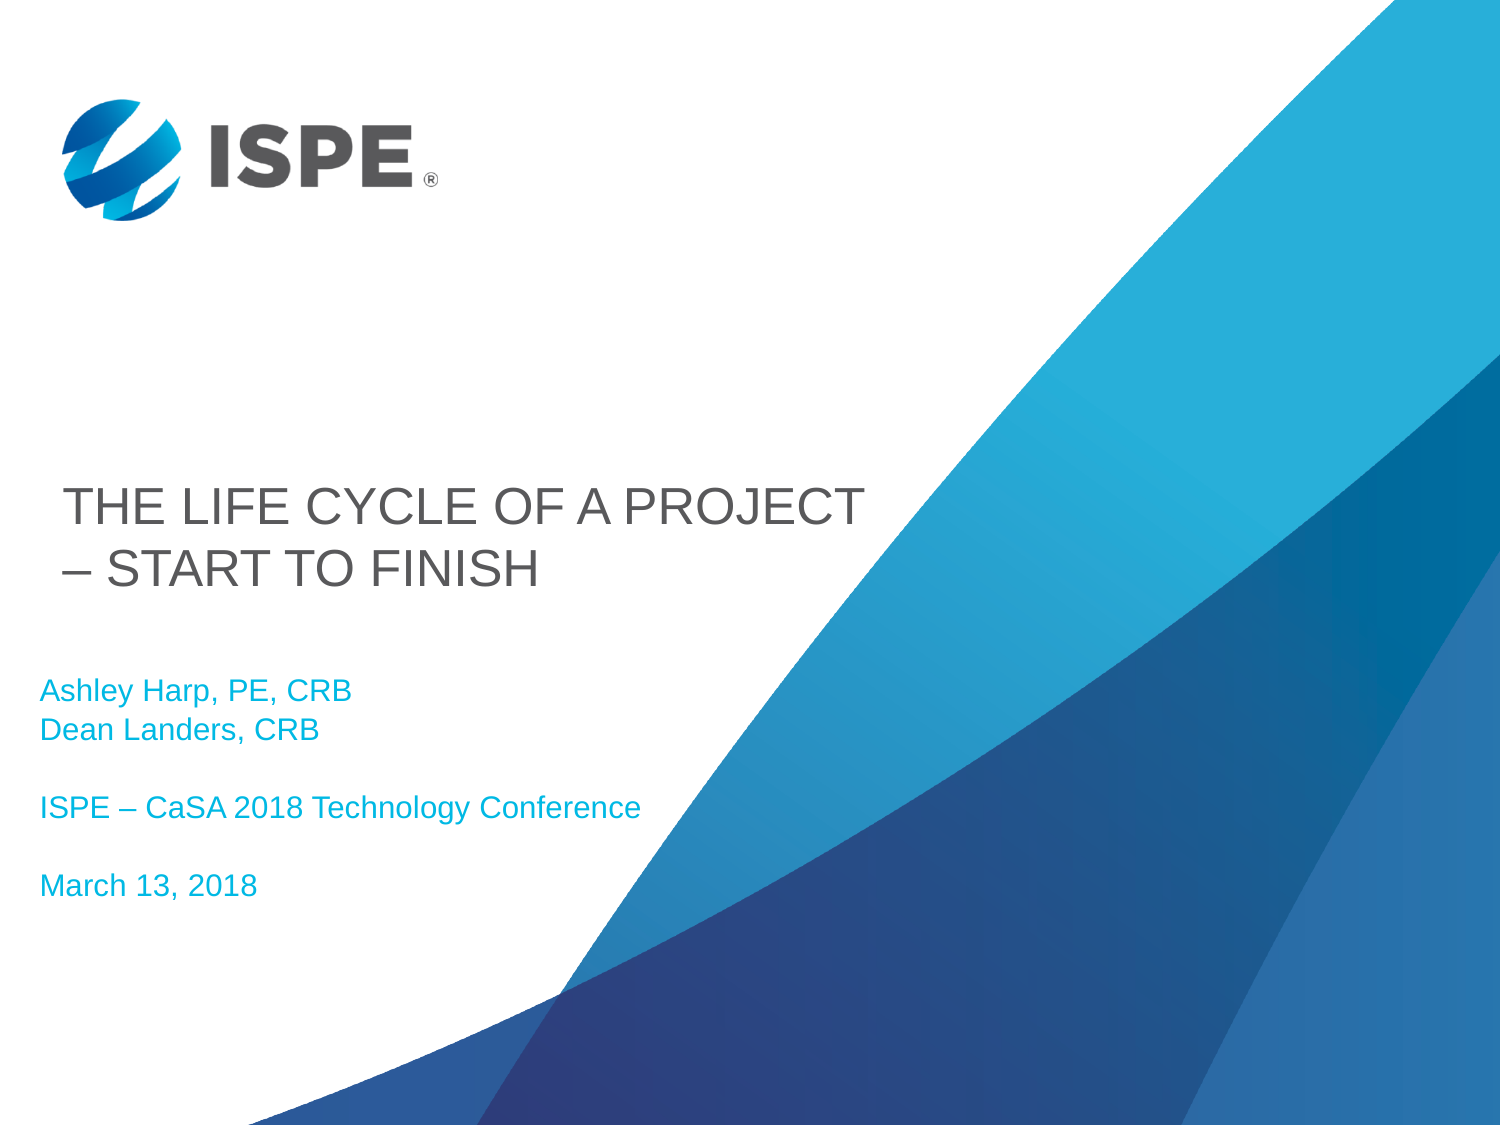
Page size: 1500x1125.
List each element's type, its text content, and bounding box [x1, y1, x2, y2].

subtitle Ashley Harp, PE, CRB Dean Landers, CRB ISPE – CaSA 2018 Technology Conference March 13, 2018 [39, 676, 713, 964]
picture [0, 0, 1500, 1125]
title The Life Cycle of a Project – START to FINISH [62, 472, 900, 677]
